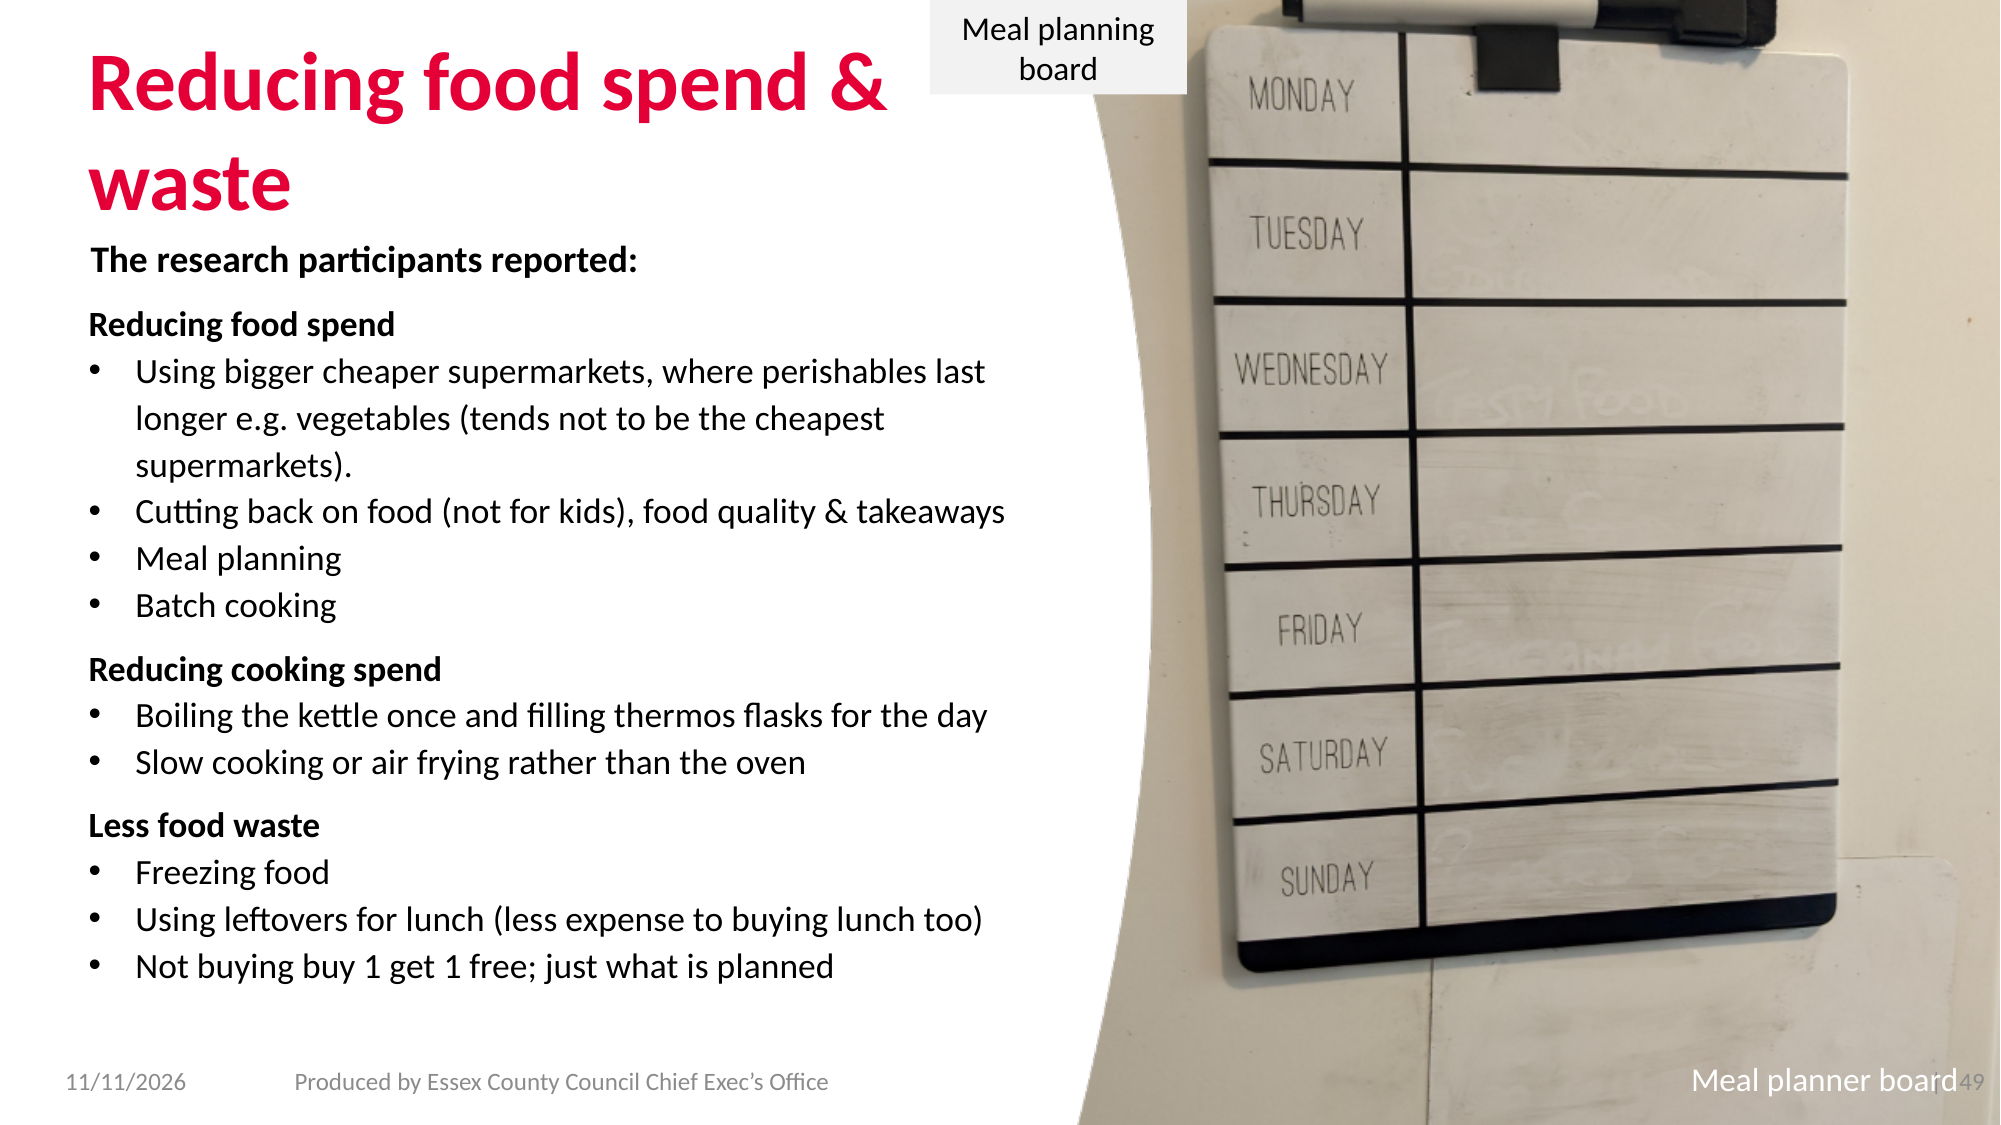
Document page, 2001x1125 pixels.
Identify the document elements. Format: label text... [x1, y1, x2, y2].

title Reducing food spend & waste [88, 27, 959, 202]
text_box The research participants reported: [75, 227, 1009, 288]
picture [1070, 0, 2000, 1125]
list Reducing food spend Using bigger cheaper supermarkets, where perishables last longer e.g. vegetables (tends not to be the cheapest supermarkets). Cutting back on food (not for kids), food quality & takeaways Meal planning Batch cooking Reducing cooking spend Boiling the kettle once and filling thermos flasks for the day Slow cooking or air frying rather than the oven Less food waste Freezing food Using leftovers for lunch (less expense to buying lunch too) Not buying buy 1 get 1 free; just what is planned [88, 297, 1019, 922]
text_box Produced by Essex County Council Chief Exec’s Office [501, 1050, 900, 1111]
text_box 22/02/2023 [50, 1050, 501, 1111]
text_box Meal planning board [929, 0, 1070, 95]
